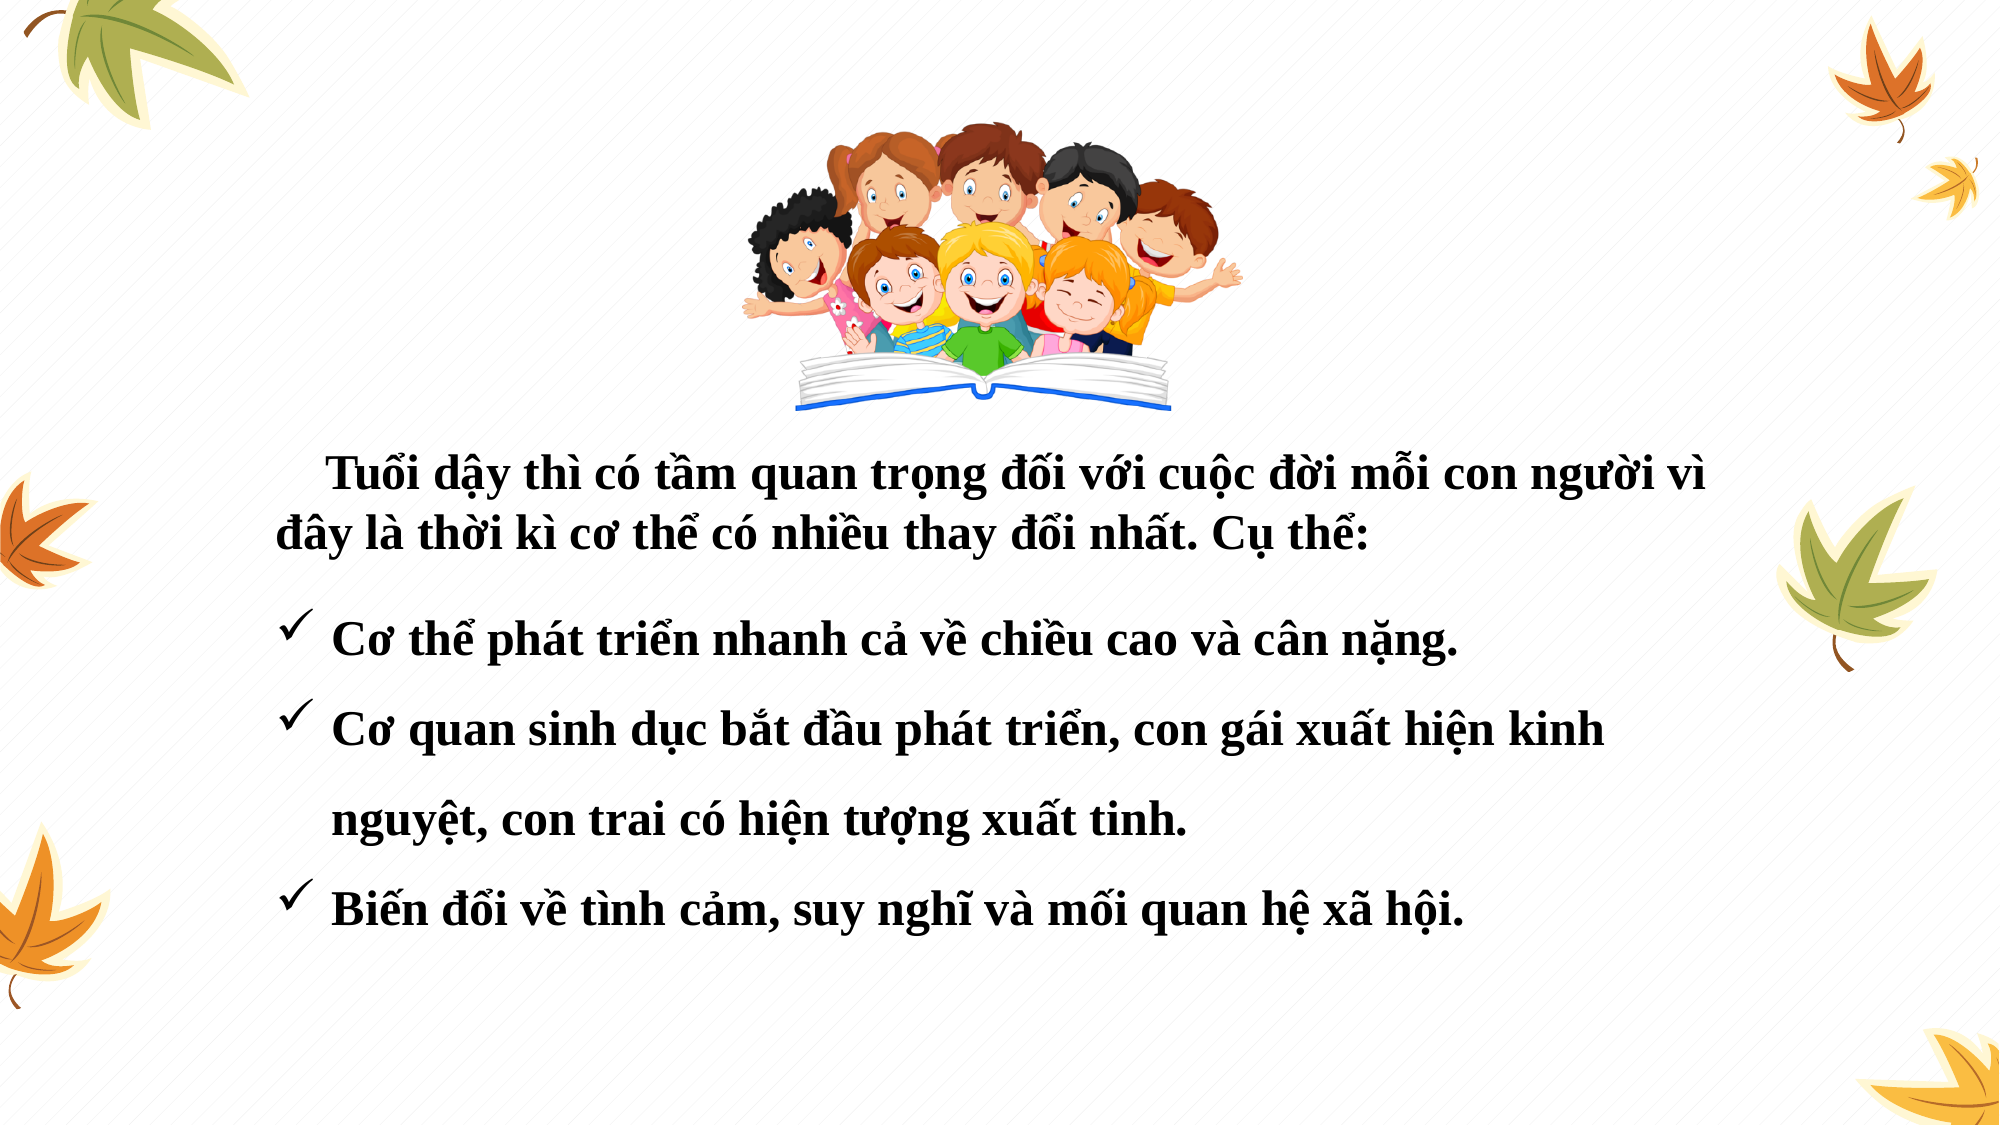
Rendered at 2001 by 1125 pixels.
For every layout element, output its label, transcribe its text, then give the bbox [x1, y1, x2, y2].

text_box Cơ thể phát triển nhanh cả về chiều cao và cân nặng. Cơ quan sinh dục bắt đầu phát triển, con gái xuất hiện kinh nguyệt, con trai có hiện tượng xuất tinh. Biến đổi về tình cảm, suy nghĩ và mối quan hệ xã hội. [260, 567, 1761, 943]
picture [742, 119, 1243, 411]
text_box Tuổi dậy thì có tầm quan trọng đối với cuộc đời mỗi con người vì đây là thời kì cơ thể có nhiều thay đổi nhất. Cụ thể: [260, 431, 1761, 567]
